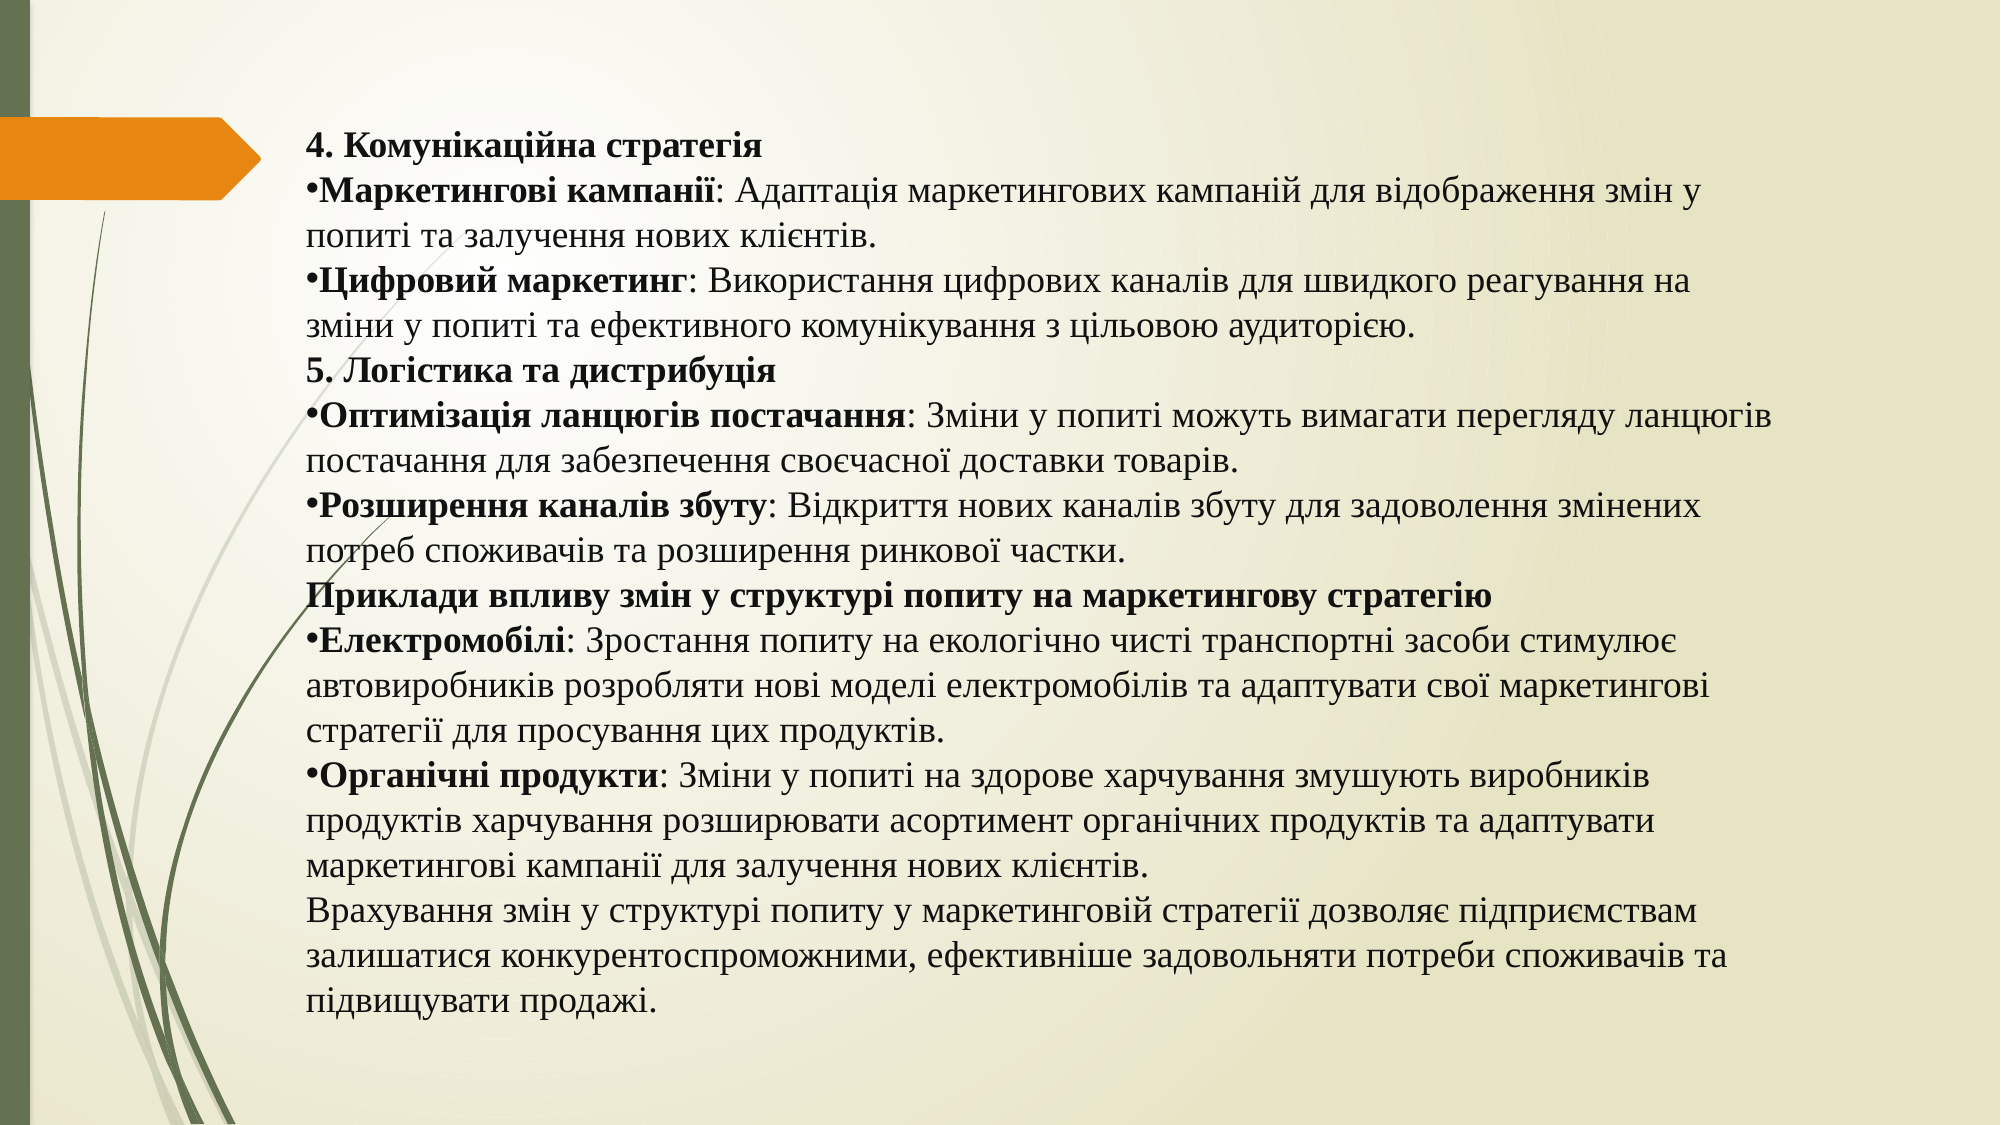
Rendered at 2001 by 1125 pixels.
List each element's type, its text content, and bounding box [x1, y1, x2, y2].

text_box 4. Комунікаційна стратегія Маркетингові кампанії: Адаптація маркетингових кампаній для відображення змін у попиті та залучення нових клієнтів. Цифровий маркетинг: Використання цифрових каналів для швидкого реагування на зміни у попиті та ефективного комунікування з цільовою аудиторією. 5. Логістика та дистрибуція Оптимізація ланцюгів постачання: Зміни у попиті можуть вимагати перегляду ланцюгів постачання для забезпечення своєчасної доставки товарів. Розширення каналів збуту: Відкриття нових каналів збуту для задоволення змінених потреб споживачів та розширення ринкової частки. Приклади впливу змін у структурі попиту на маркетингову стратегію Електромобілі: Зростання попиту на екологічно чисті транспортні засоби стимулює автовиробників розробляти нові моделі електромобілів та адаптувати свої маркетингові стратегії для просування цих продуктів. Органічні продукти: Зміни у попиті на здорове харчування змушують виробників продуктів харчування розширювати асортимент органічних продуктів та адаптувати маркетингові кампанії для залучення нових клієнтів. Врахування змін у структурі попиту у маркетинговій стратегії дозволяє підприємствам залишатися конкурентоспроможними, ефективніше задовольняти потреби споживачів та підвищувати продажі. [291, 112, 1792, 1028]
